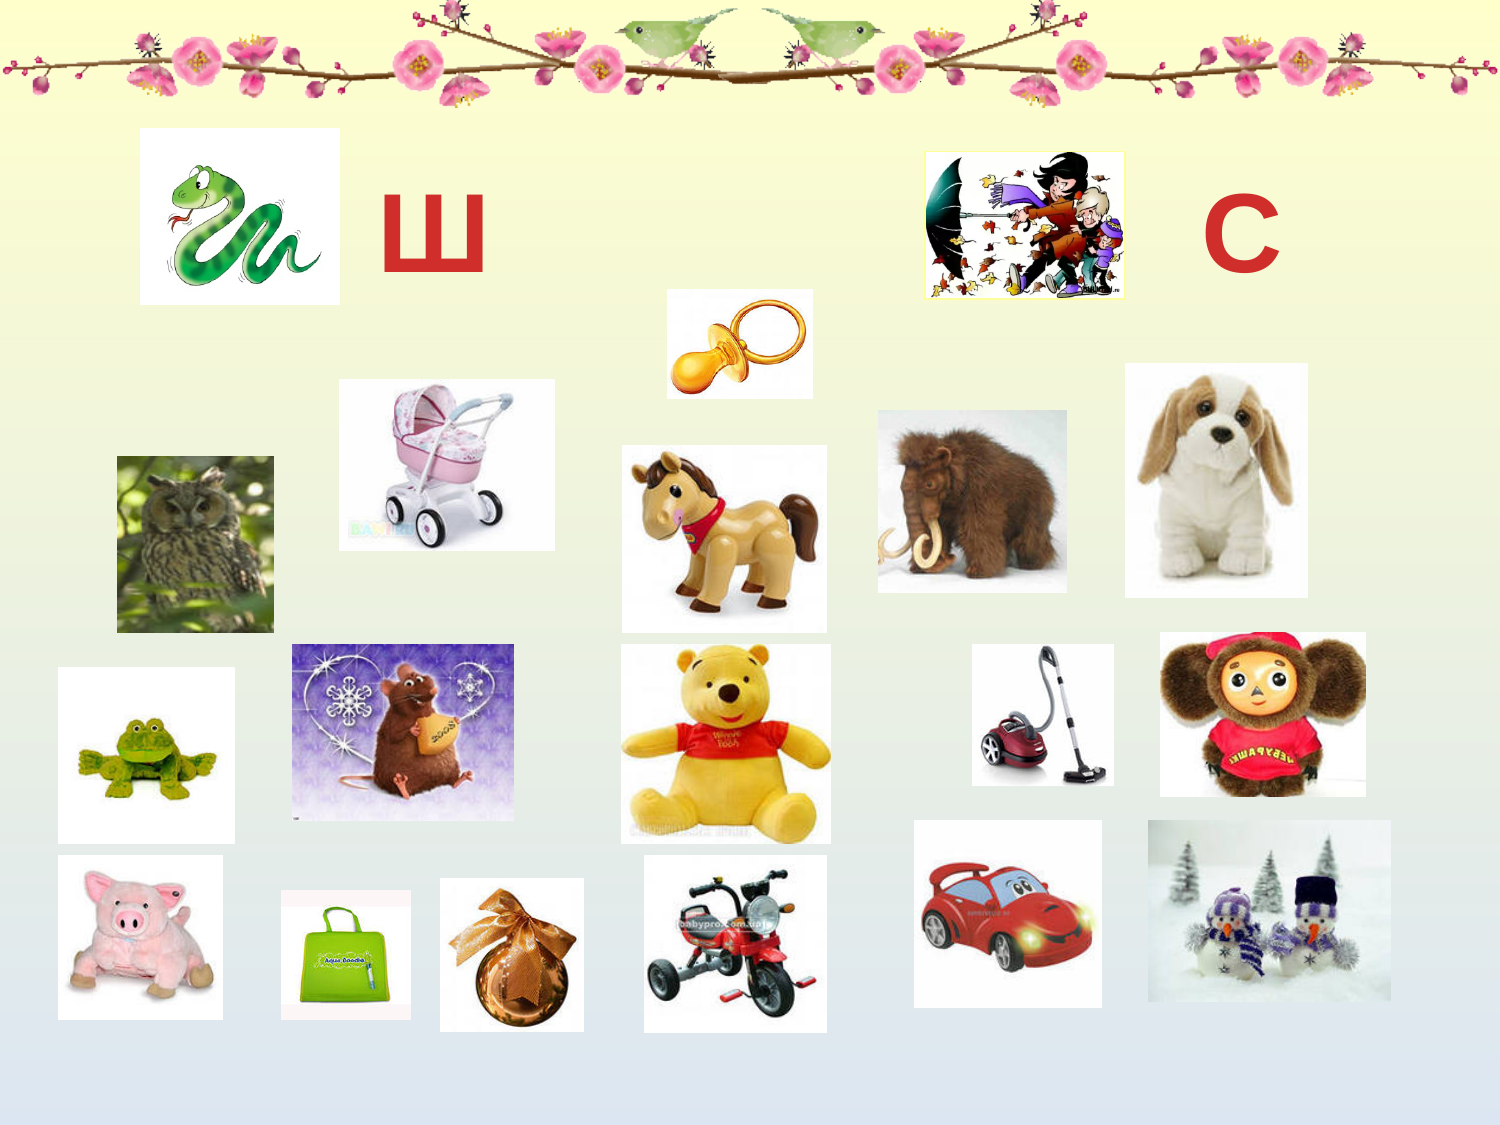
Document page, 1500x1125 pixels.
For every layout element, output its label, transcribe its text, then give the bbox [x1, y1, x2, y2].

picture [878, 409, 1067, 594]
picture [292, 644, 514, 821]
text_box Ш [344, 152, 551, 303]
picture [0, 0, 1500, 108]
picture [620, 644, 832, 844]
picture [913, 820, 1102, 1009]
picture [972, 644, 1114, 786]
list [140, 128, 341, 305]
picture [1148, 820, 1391, 1003]
text_box С [1126, 152, 1360, 303]
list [925, 152, 1125, 299]
picture [1159, 632, 1366, 798]
picture [667, 289, 813, 399]
picture [622, 445, 827, 634]
picture [58, 855, 223, 1020]
picture [116, 456, 274, 634]
picture [339, 379, 555, 551]
picture [440, 878, 584, 1032]
picture [58, 667, 235, 844]
picture [280, 890, 411, 1020]
picture [1124, 363, 1308, 598]
picture [644, 855, 827, 1033]
